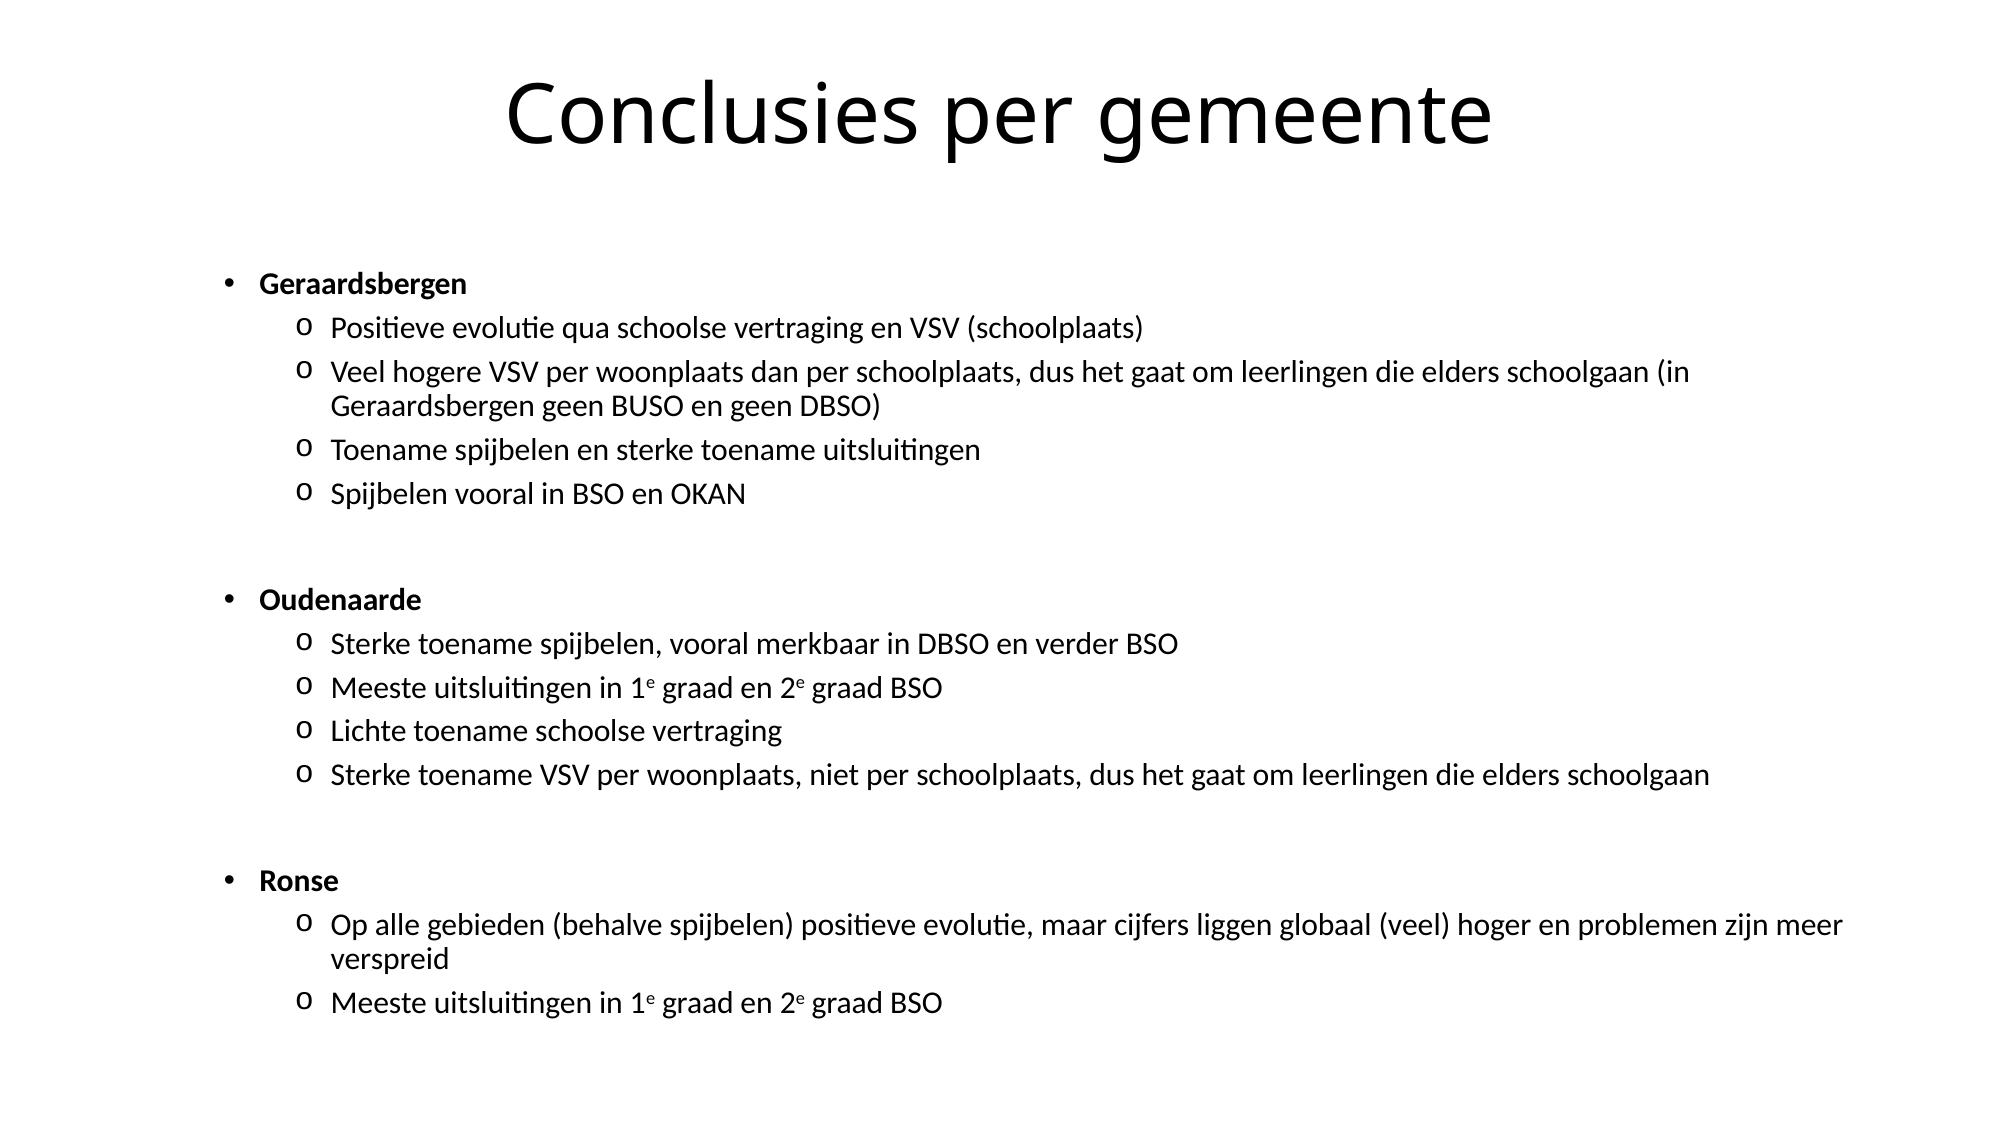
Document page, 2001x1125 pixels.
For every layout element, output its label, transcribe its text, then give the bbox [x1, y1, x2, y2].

list Geraardsbergen Positieve evolutie qua schoolse vertraging en VSV (schoolplaats) Veel hogere VSV per woonplaats dan per schoolplaats, dus het gaat om leerlingen die elders schoolgaan (in Geraardsbergen geen BUSO en geen DBSO) Toename spijbelen en sterke toename uitsluitingen Spijbelen vooral in BSO en OKAN Oudenaarde Sterke toename spijbelen, vooral merkbaar in DBSO en verder BSO Meeste uitsluitingen in 1e graad en 2e graad BSO Lichte toename schoolse vertraging Sterke toename VSV per woonplaats, niet per schoolplaats, dus het gaat om leerlingen die elders schoolgaan Ronse Op alle gebieden (behalve spijbelen) positieve evolutie, maar cijfers liggen globaal (veel) hoger en problemen zijn meer verspreid Meeste uitsluitingen in 1e graad en 2e graad BSO [137, 193, 1863, 1035]
title Conclusies per gemeente [137, 59, 1863, 173]
